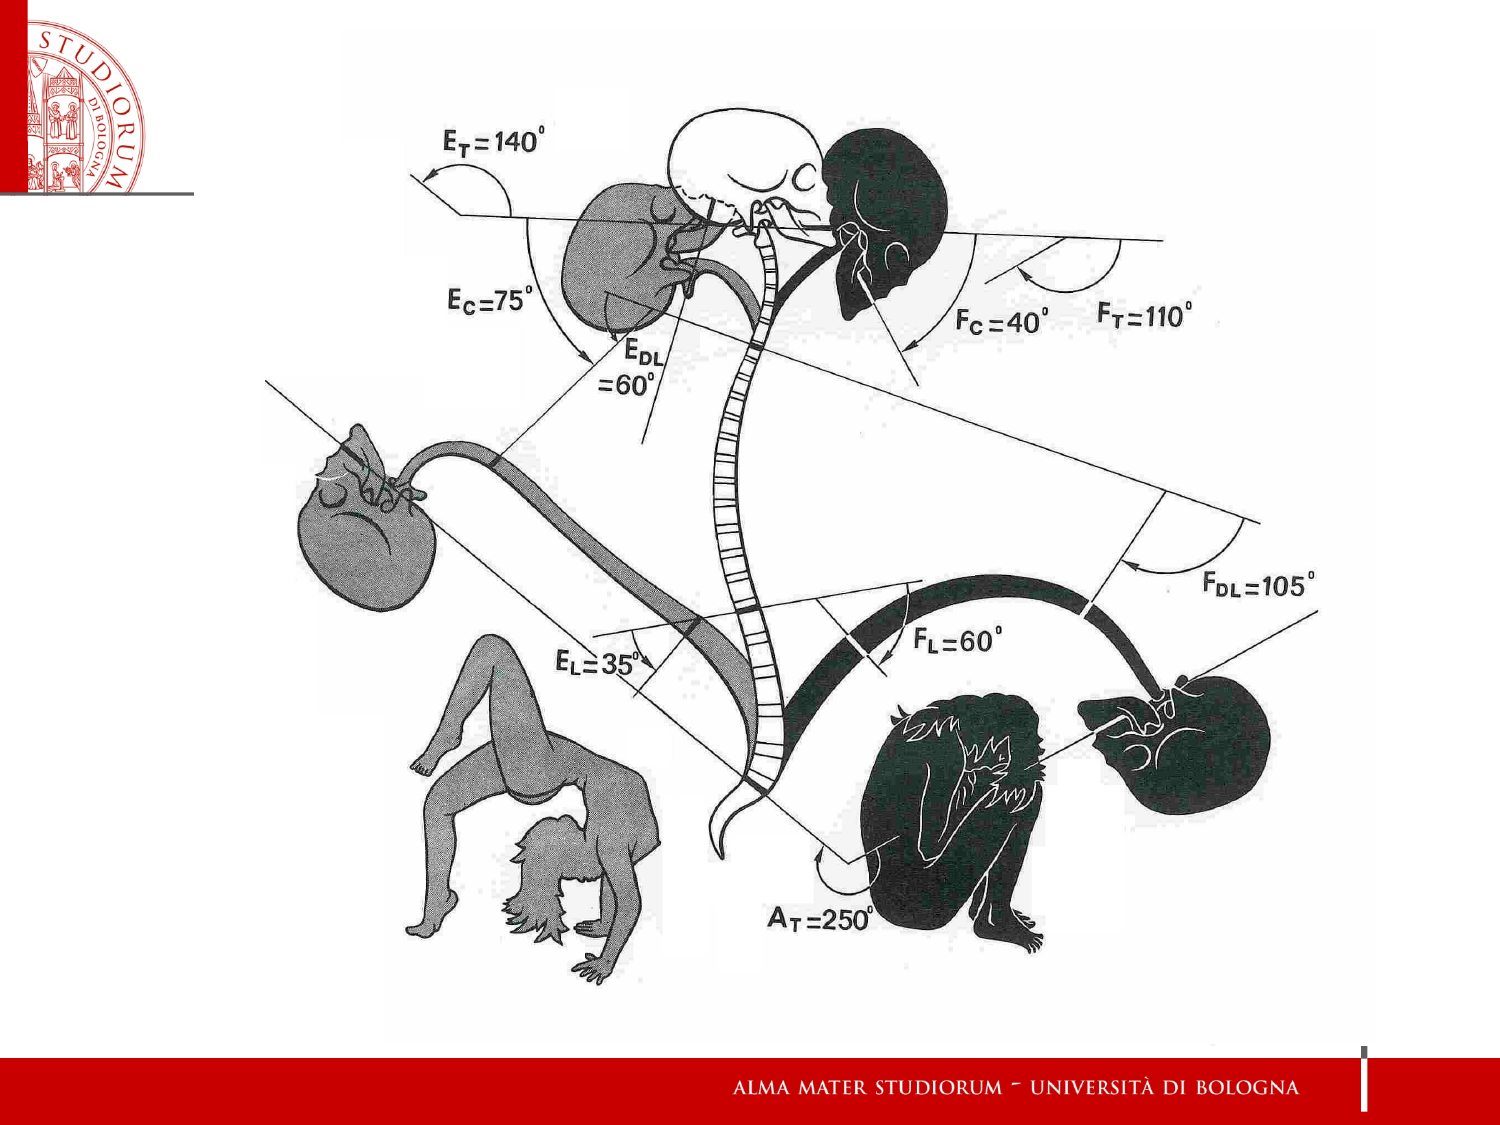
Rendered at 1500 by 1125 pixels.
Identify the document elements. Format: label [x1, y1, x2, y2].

picture [28, 16, 151, 192]
picture [194, 30, 1377, 1047]
picture [0, 1058, 1500, 1125]
